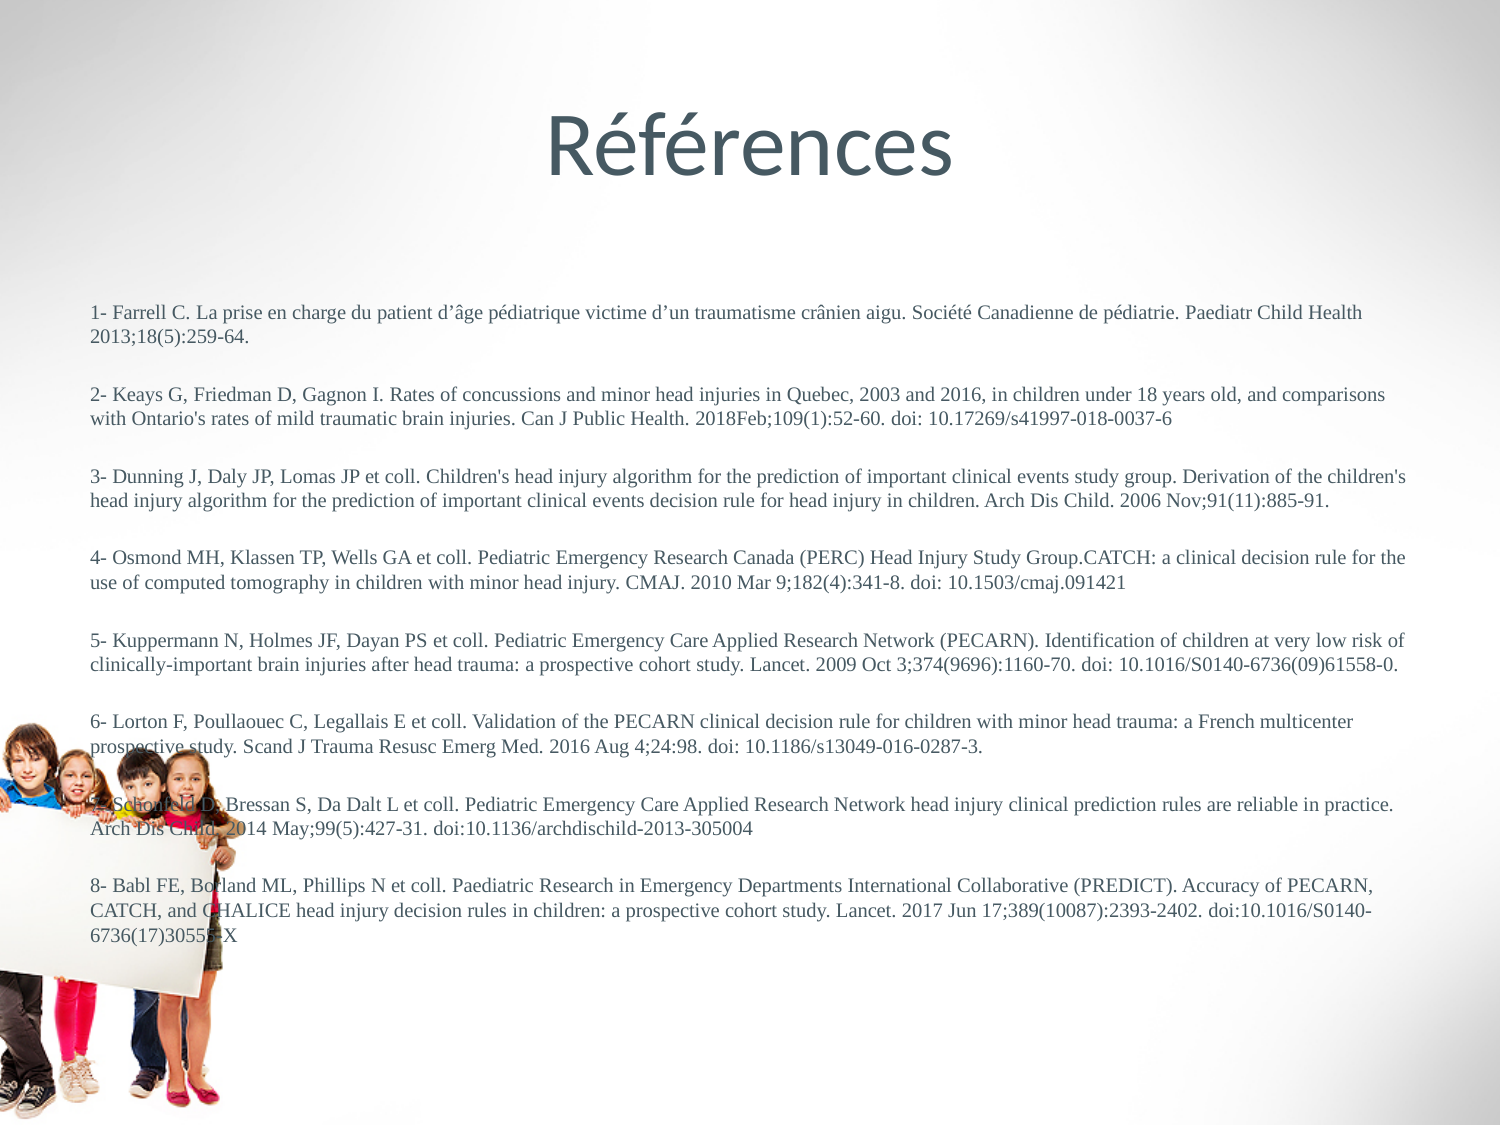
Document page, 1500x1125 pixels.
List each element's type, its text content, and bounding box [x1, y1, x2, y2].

title Références [75, 45, 1425, 233]
picture [0, 0, 1500, 1125]
list 1- Farrell C. La prise en charge du patient d’âge pédiatrique victime d’un traumatisme crânien aigu. Société Canadienne de pédiatrie. Paediatr Child Health 2013;18(5):259-64. 2- Keays G, Friedman D, Gagnon I. Rates of concussions and minor head injuries in Quebec, 2003 and 2016, in children under 18 years old, and comparisons with Ontario's rates of mild traumatic brain injuries. Can J Public Health. 2018Feb;109(1):52-60. doi: 10.17269/s41997-018-0037-6 3- Dunning J, Daly JP, Lomas JP et coll. Children's head injury algorithm for the prediction of important clinical events study group. Derivation of the children's head injury algorithm for the prediction of important clinical events decision rule for head injury in children. Arch Dis Child. 2006 Nov;91(11):885-91. 4- Osmond MH, Klassen TP, Wells GA et coll. Pediatric Emergency Research Canada (PERC) Head Injury Study Group.CATCH: a clinical decision rule for the use of computed tomography in children with minor head injury. CMAJ. 2010 Mar 9;182(4):341-8. doi: 10.1503/cmaj.091421 5- Kuppermann N, Holmes JF, Dayan PS et coll. Pediatric Emergency Care Applied Research Network (PECARN). Identification of children at very low risk of clinically-important brain injuries after head trauma: a prospective cohort study. Lancet. 2009 Oct 3;374(9696):1160-70. doi: 10.1016/S0140-6736(09)61558-0. 6- Lorton F, Poullaouec C, Legallais E et coll. Validation of the PECARN clinical decision rule for children with minor head trauma: a French multicenter prospective study. Scand J Trauma Resusc Emerg Med. 2016 Aug 4;24:98. doi: 10.1186/s13049-016-0287-3. 7- Schonfeld D, Bressan S, Da Dalt L et coll. Pediatric Emergency Care Applied Research Network head injury clinical prediction rules are reliable in practice. Arch Dis Child. 2014 May;99(5):427-31. doi:10.1136/archdischild-2013-305004 8- Babl FE, Borland ML, Phillips N et coll. Paediatric Research in Emergency Departments International Collaborative (PREDICT). Accuracy of PECARN, CATCH, and CHALICE head injury decision rules in children: a prospective cohort study. Lancet. 2017 Jun 17;389(10087):2393-2402. doi:10.1016/S0140-6736(17)30555-X [75, 262, 1425, 1005]
